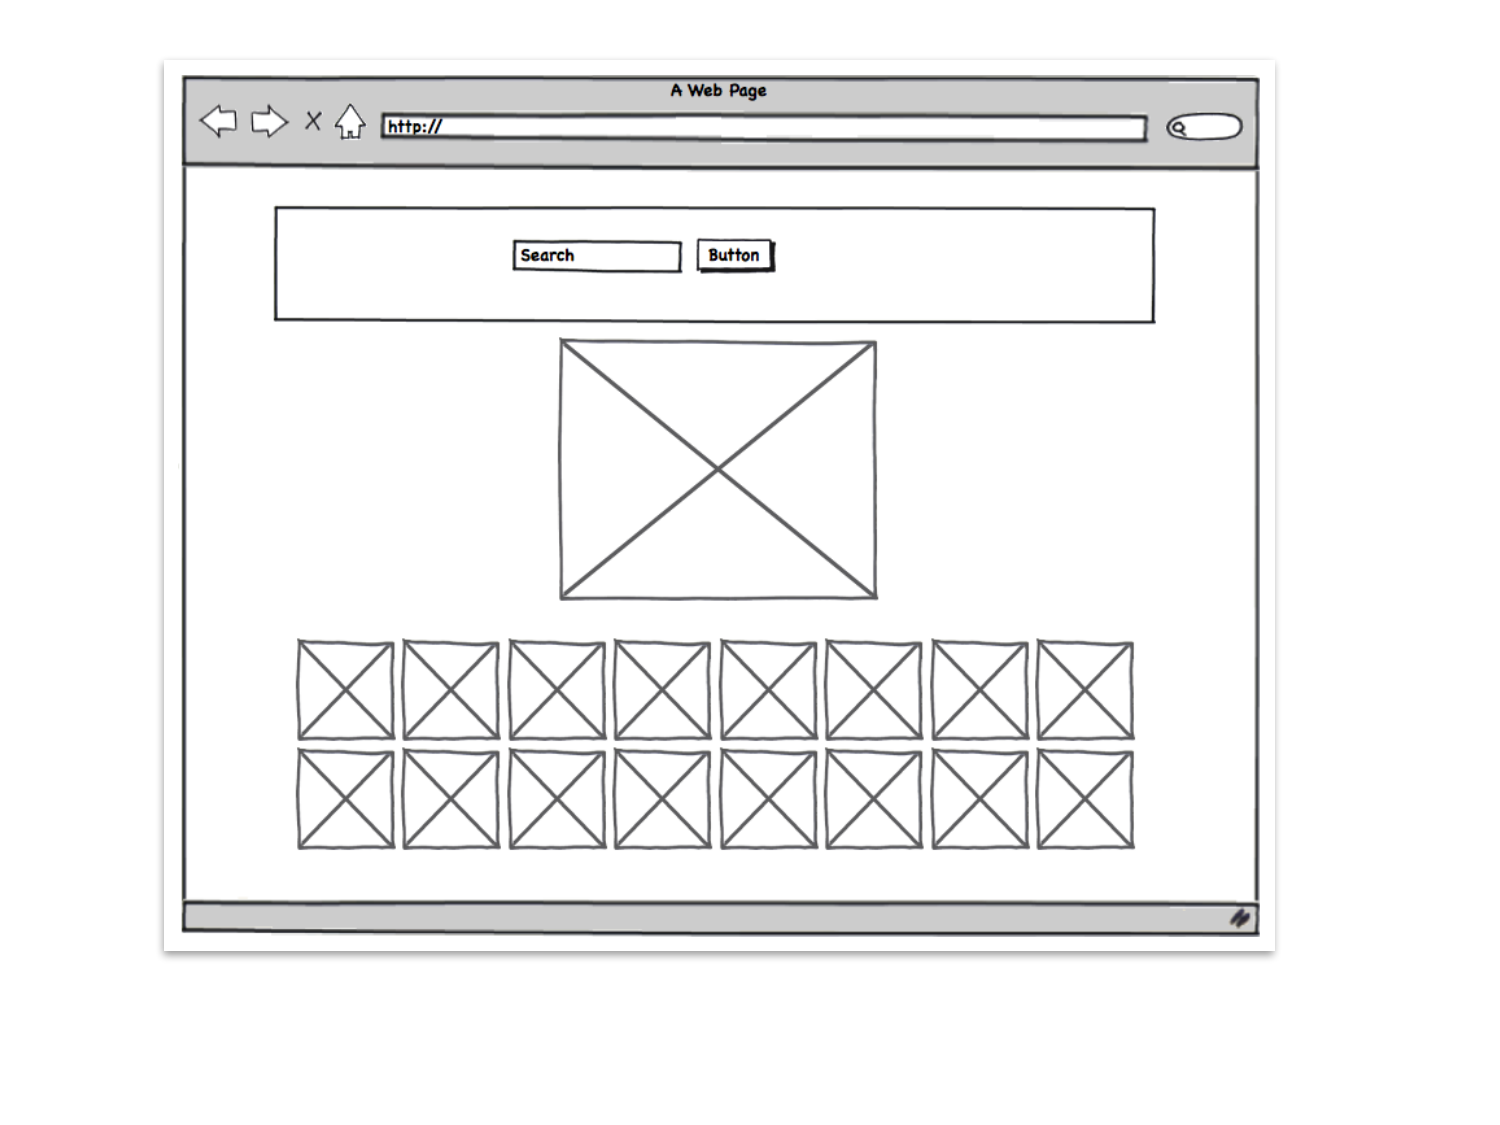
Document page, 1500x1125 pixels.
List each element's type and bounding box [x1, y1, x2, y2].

picture [177, 74, 1261, 937]
